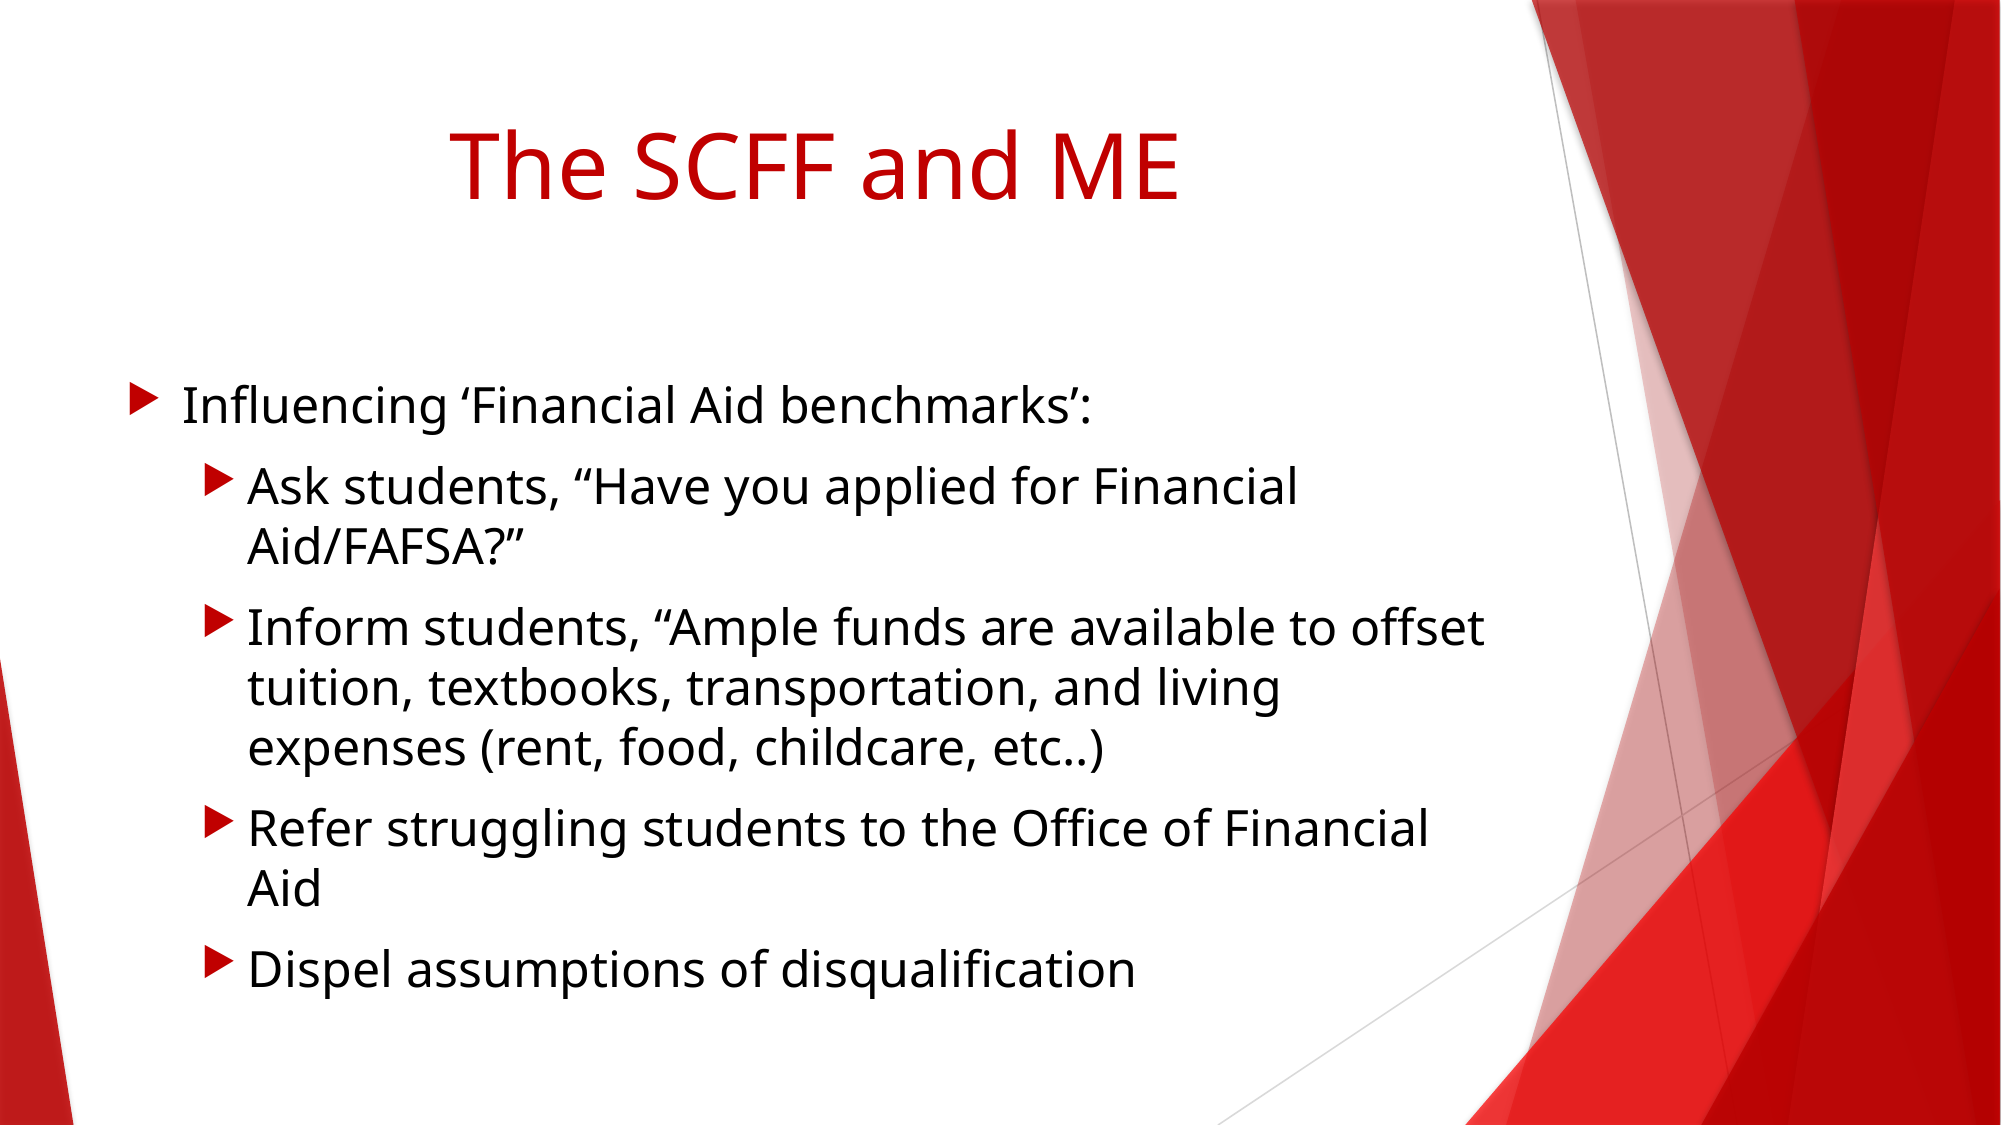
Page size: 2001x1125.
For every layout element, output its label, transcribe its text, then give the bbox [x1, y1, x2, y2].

title The SCFF and ME [111, 99, 1522, 317]
list Influencing ‘Financial Aid benchmarks’: Ask students, “Have you applied for Financial Aid/FAFSA?” Inform students, “Ample funds are available to offset tuition, textbooks, transportation, and living expenses (rent, food, childcare, etc..) Refer struggling students to the Office of Financial Aid Dispel assumptions of disqualification [111, 366, 1522, 1080]
